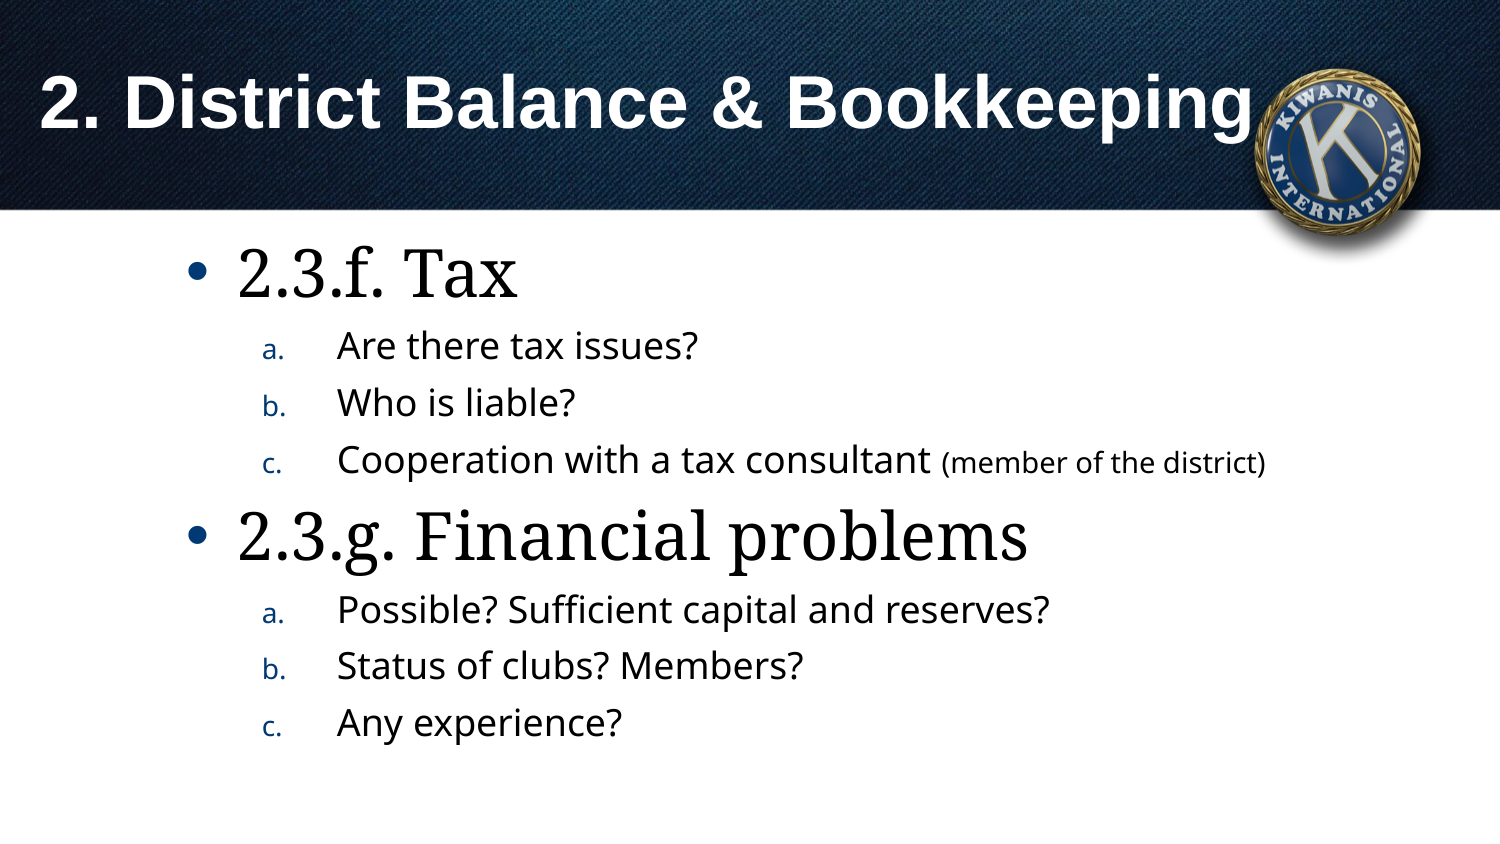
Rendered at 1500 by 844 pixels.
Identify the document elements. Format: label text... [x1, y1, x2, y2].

picture [0, 0, 1500, 303]
title 2. District Balance & Bookkeeping [24, 46, 1275, 151]
list 2.3.f. Tax Are there tax issues? Who is liable? Cooperation with a tax consultant (member of the district) 2.3.g. Financial problems Possible? Sufficient capital and reserves? Status of clubs? Members? Any experience? [137, 215, 1425, 754]
